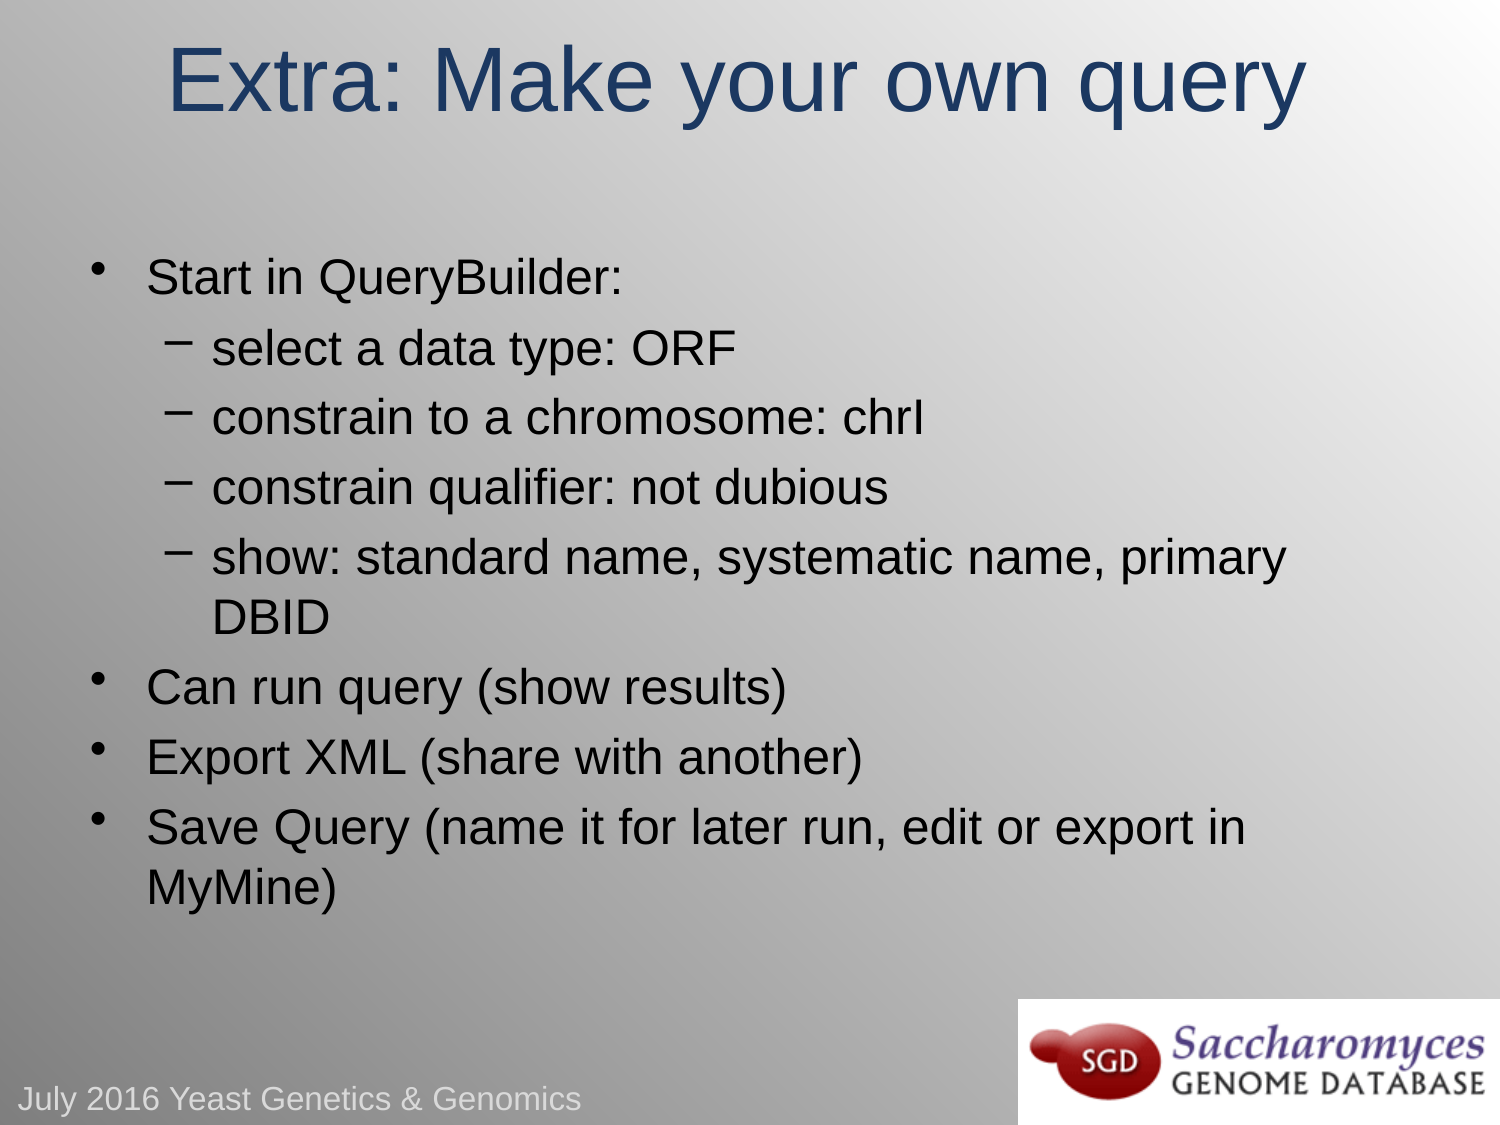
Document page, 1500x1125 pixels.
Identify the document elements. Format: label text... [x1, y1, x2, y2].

picture [1018, 999, 1500, 1125]
title Extra: Make your own query [99, 12, 1375, 138]
list Start in QueryBuilder: select a data type: ORF constrain to a chromosome: chrI constrain qualifier: not dubious show: standard name, systematic name, primary DBID Can run query (show results) Export XML (share with another) Save Query (name it for later run, edit or export in MyMine) [75, 237, 1425, 963]
